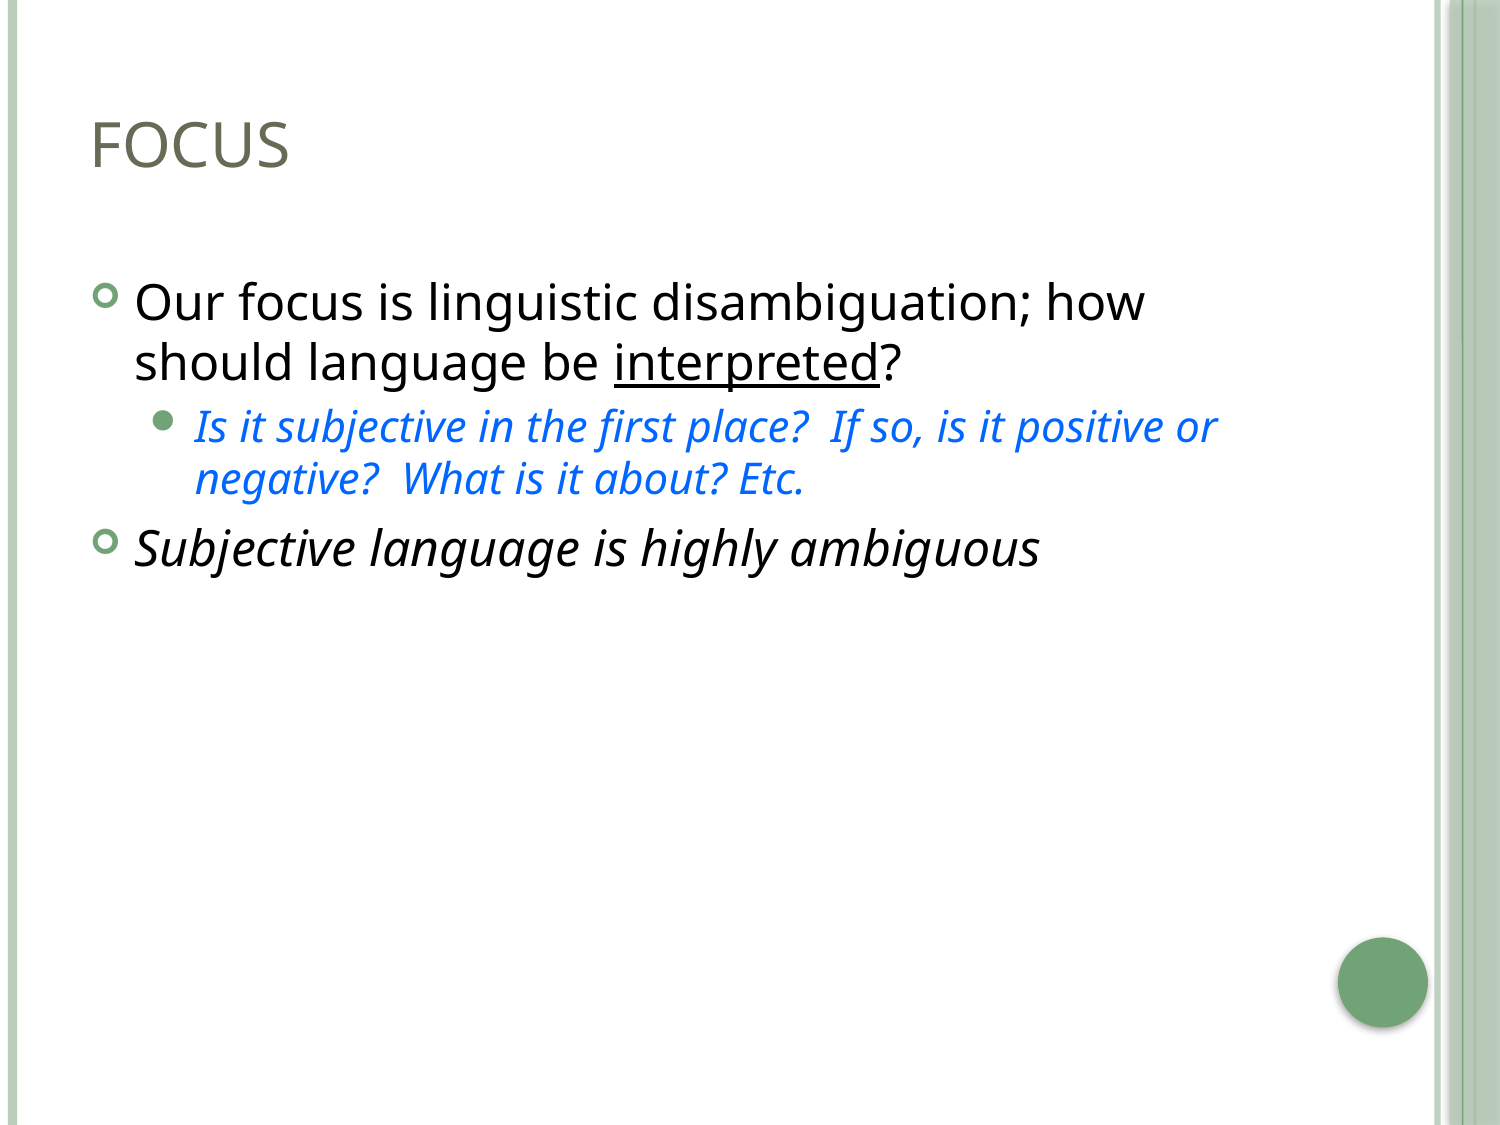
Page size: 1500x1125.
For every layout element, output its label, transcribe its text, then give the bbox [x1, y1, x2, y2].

title Focus [75, 45, 1300, 188]
list Our focus is linguistic disambiguation; how should language be interpreted? Is it subjective in the first place? If so, is it positive or negative? What is it about? Etc. Subjective language is highly ambiguous [75, 262, 1300, 1062]
